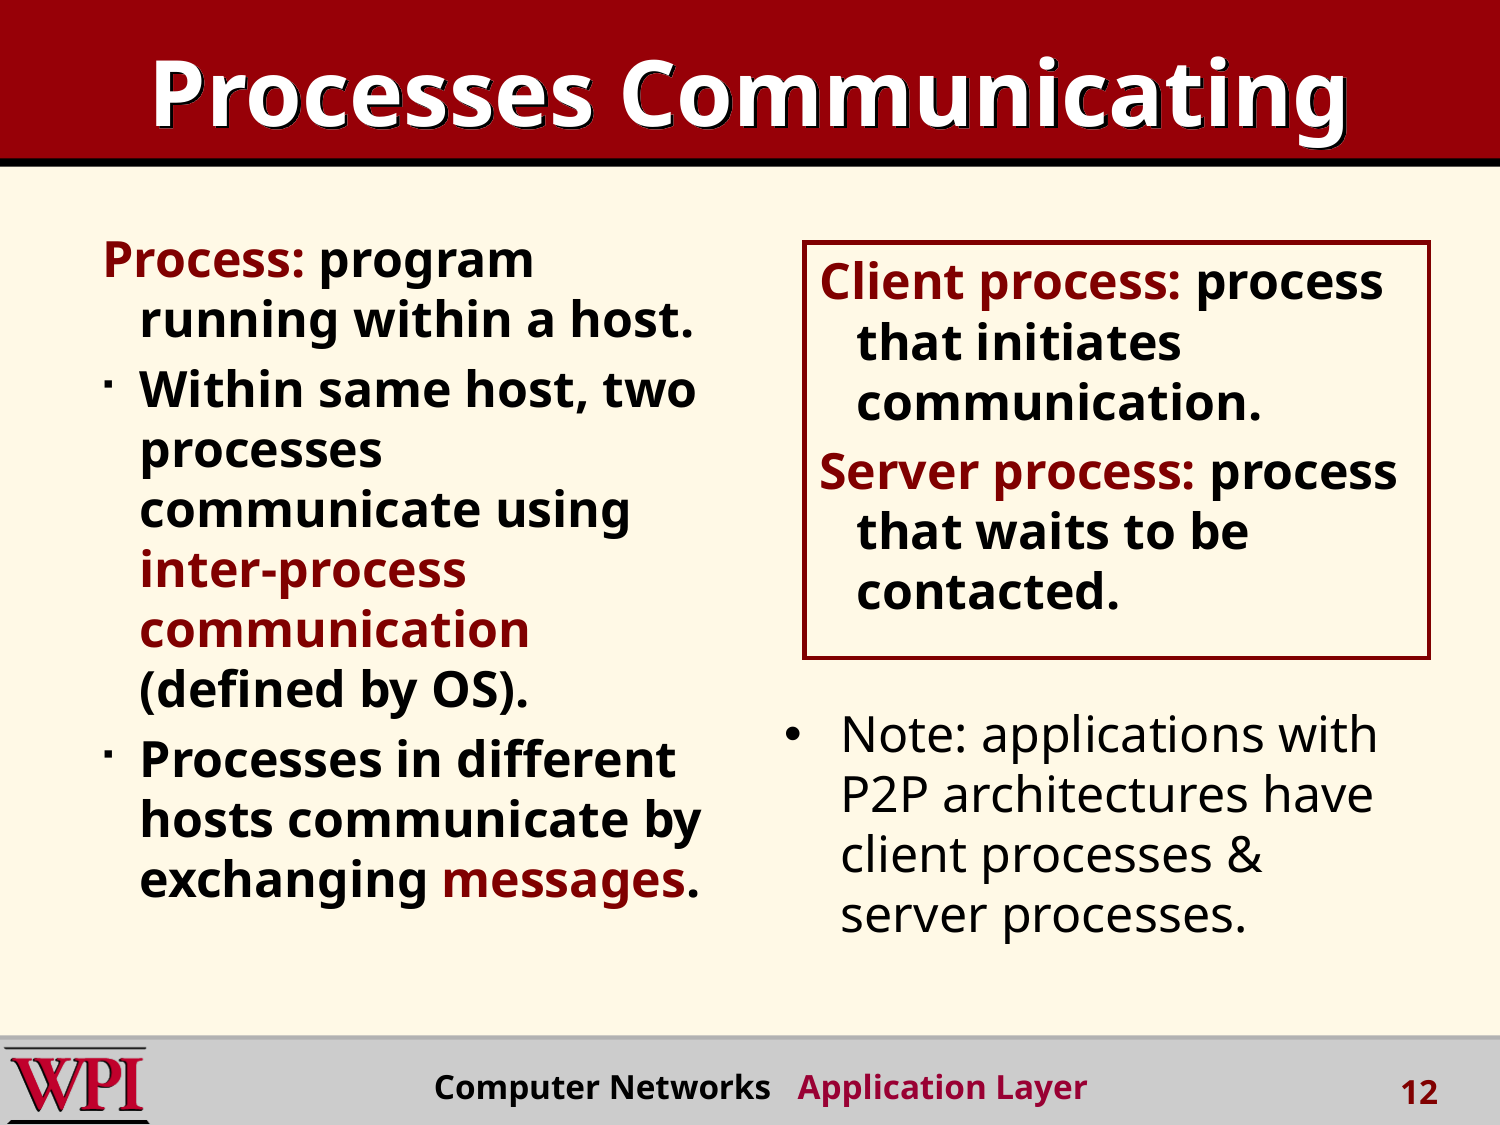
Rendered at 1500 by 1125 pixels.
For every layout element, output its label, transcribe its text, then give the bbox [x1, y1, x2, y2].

list Client process: process that initiates communication. Server process: process that waits to be contacted. [804, 242, 1430, 659]
title Processes Communicating [29, 18, 1471, 150]
slide_number 12 [1344, 1063, 1495, 1102]
footer Computer Networks Application Layer [210, 1058, 1304, 1107]
picture [0, 1040, 1500, 1125]
picture [0, 0, 1500, 158]
picture [0, 167, 1500, 1035]
text_box Note: applications with P2P architectures have client processes & server processes. [769, 695, 1424, 998]
list Process: program running within a host. Within same host, two processes communicate using inter-process communication (defined by OS). Processes in different hosts communicate by exchanging messages. [87, 219, 743, 983]
